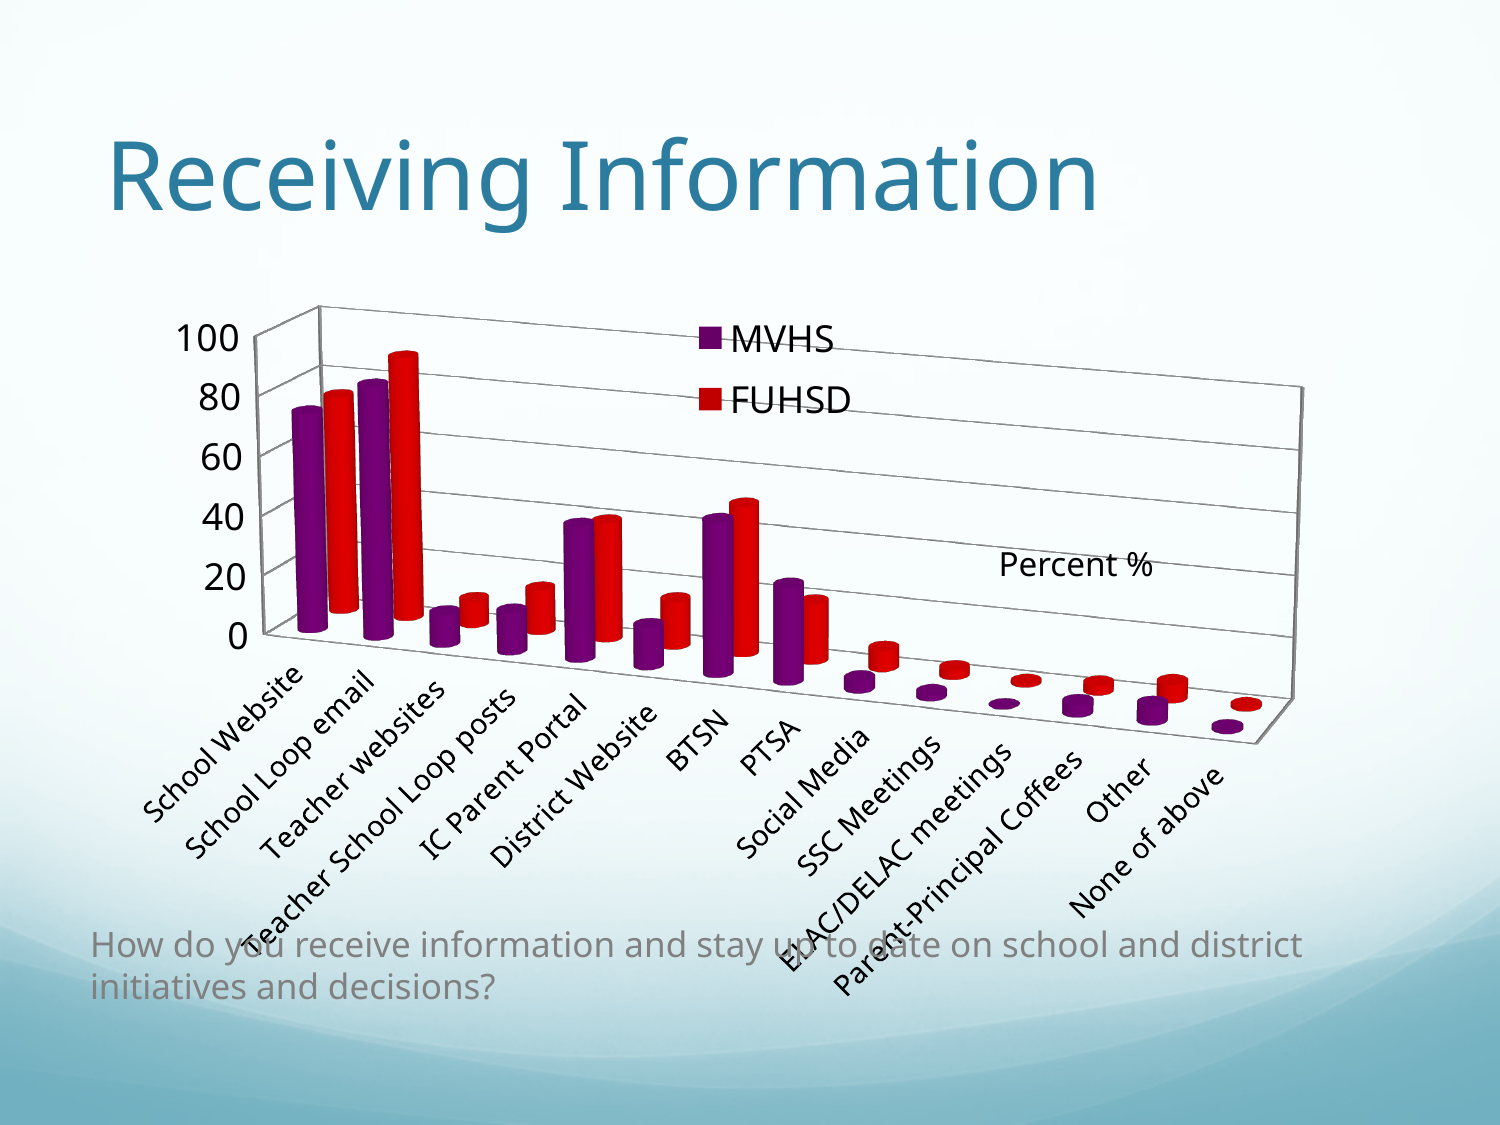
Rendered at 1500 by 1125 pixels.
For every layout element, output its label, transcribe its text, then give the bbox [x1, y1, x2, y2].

chart [74, 261, 1426, 1006]
title Receiving Information [90, 17, 1410, 237]
